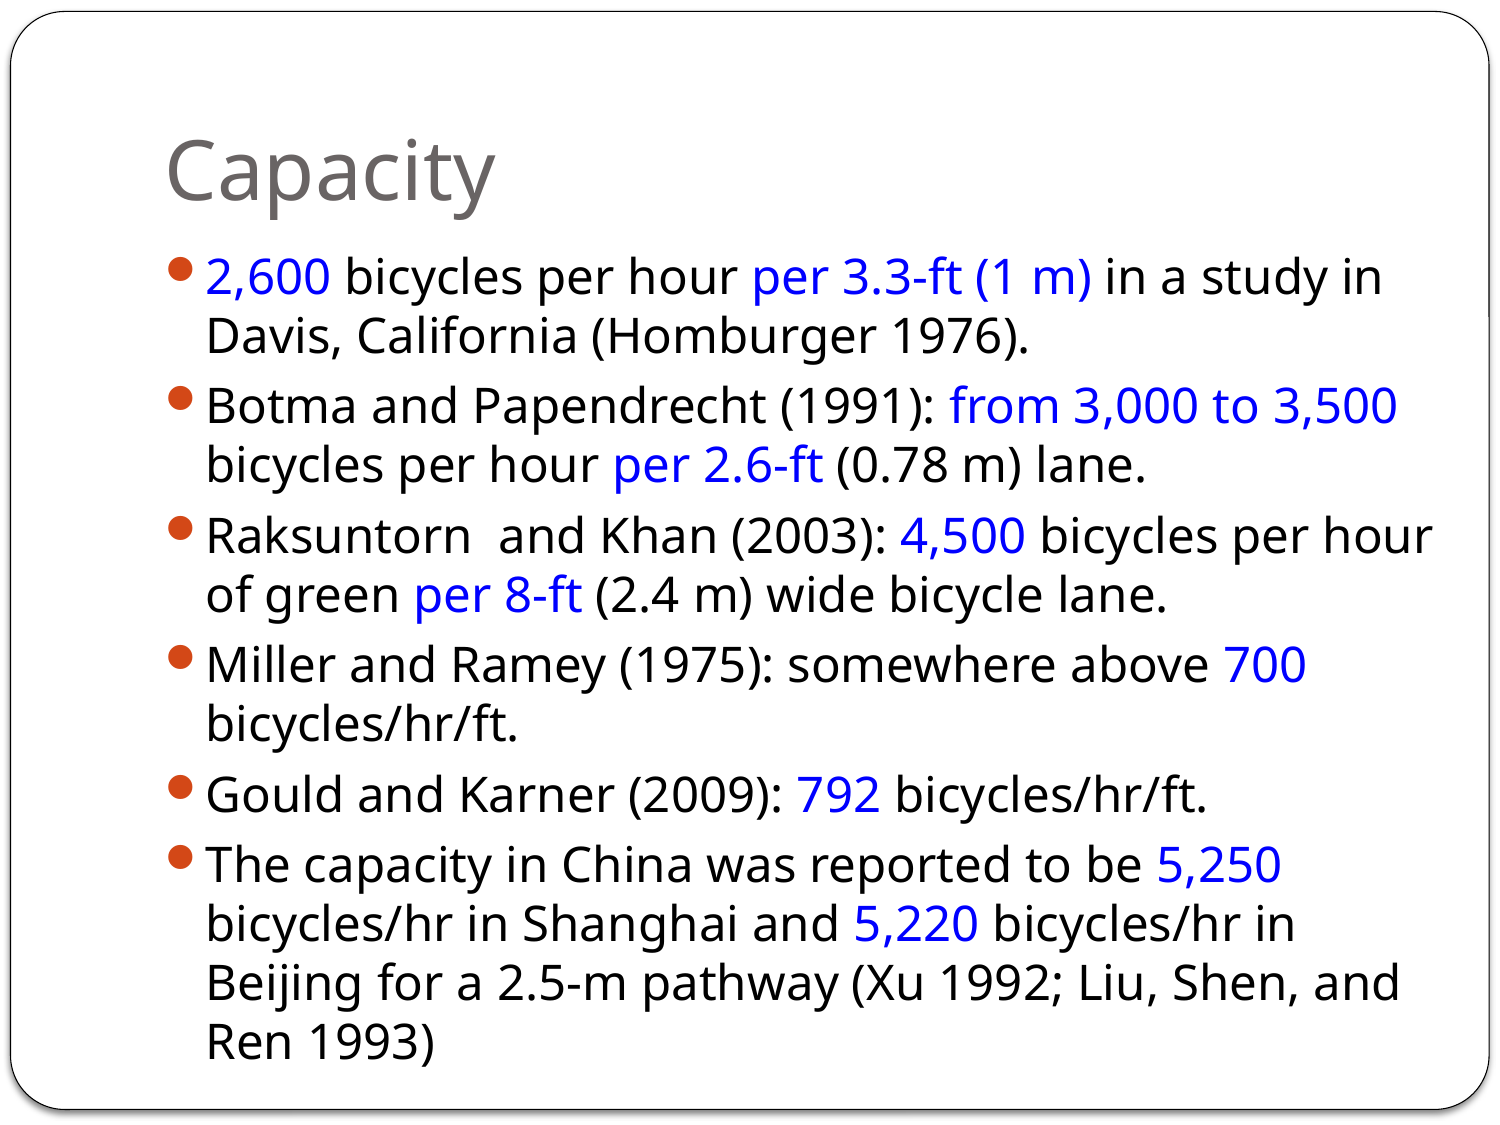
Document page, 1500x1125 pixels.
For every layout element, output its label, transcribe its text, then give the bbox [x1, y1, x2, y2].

title Capacity [150, 45, 1425, 233]
list 2,600 bicycles per hour per 3.3-ft (1 m) in a study in Davis, California (Homburger 1976). Botma and Papendrecht (1991): from 3,000 to 3,500 bicycles per hour per 2.6-ft (0.78 m) lane. Raksuntorn and Khan (2003): 4,500 bicycles per hour of green per 8-ft (2.4 m) wide bicycle lane. Miller and Ramey (1975): somewhere above 700 bicycles/hr/ft. Gould and Karner (2009): 792 bicycles/hr/ft. The capacity in China was reported to be 5,250 bicycles/hr in Shanghai and 5,220 bicycles/hr in Beijing for a 2.5-m pathway (Xu 1992; Liu, Shen, and Ren 1993) [150, 237, 1465, 1079]
